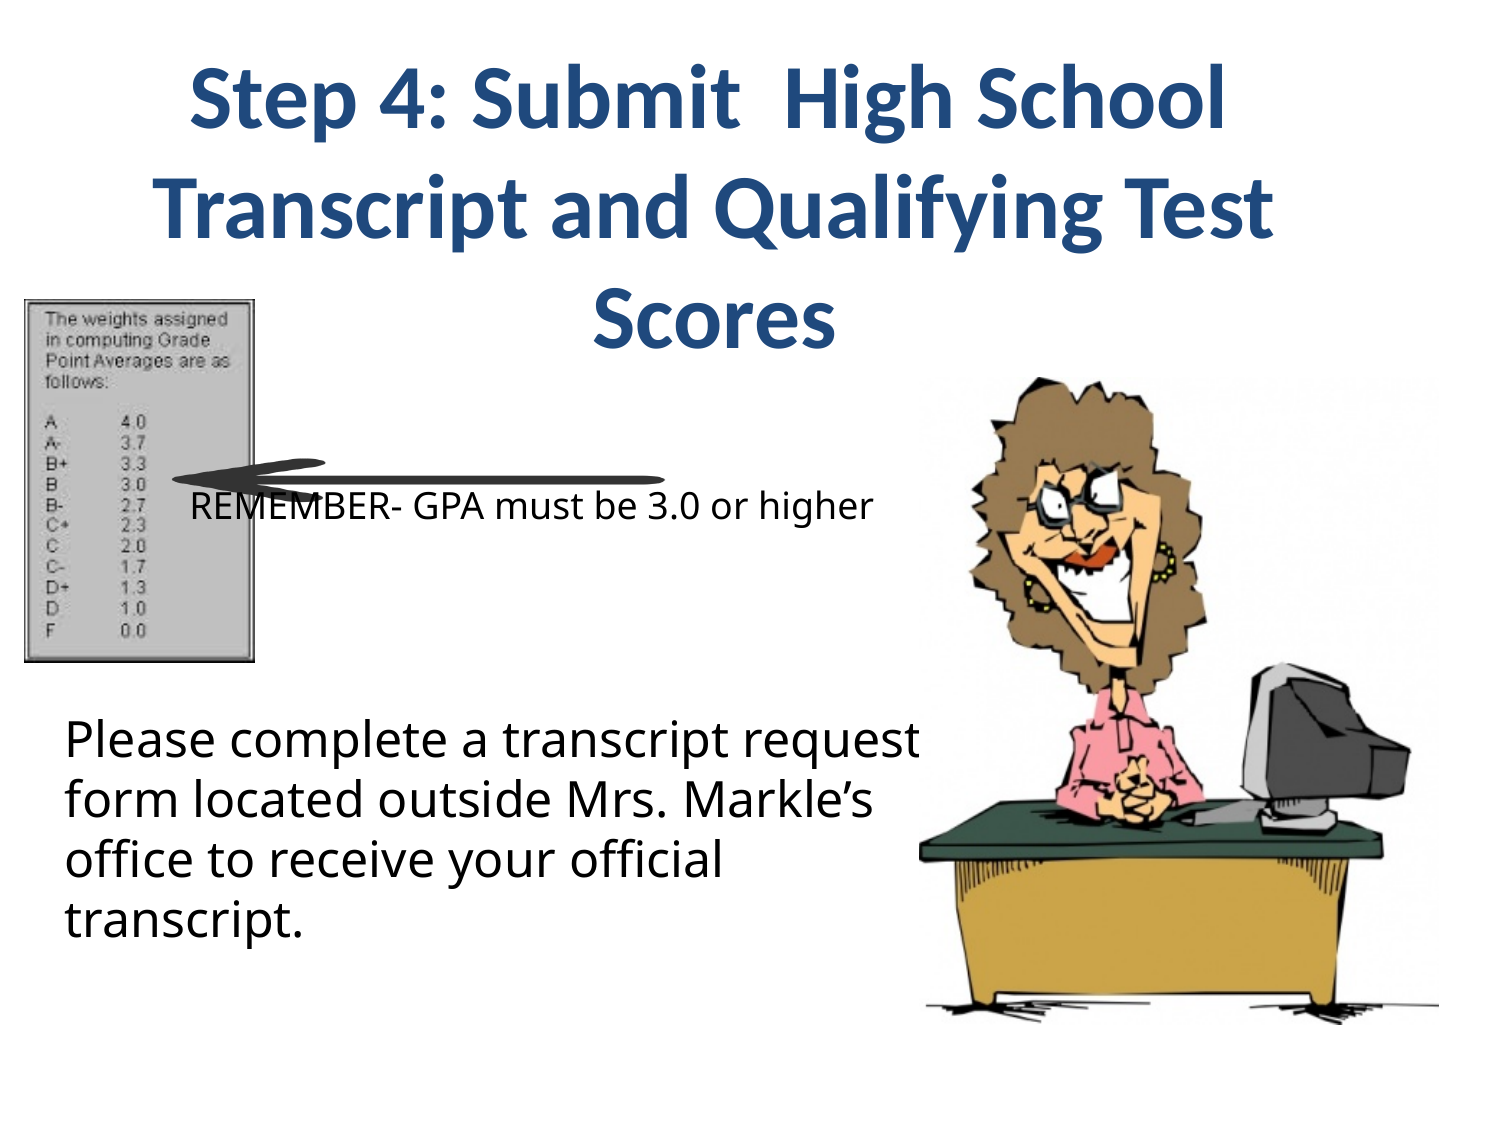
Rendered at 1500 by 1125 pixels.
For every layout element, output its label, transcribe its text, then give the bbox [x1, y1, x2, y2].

text_box Step 4: Submit High School Transcript and Qualifying Test Scores [95, 29, 1334, 374]
picture [24, 299, 677, 663]
picture [919, 377, 1439, 1026]
text_box REMEMBER- GPA must be 3.0 or higher [680, 474, 889, 534]
text_box Please complete a transcript request form located outside Mrs. Markle’s office to receive your official transcript. [49, 699, 914, 1000]
